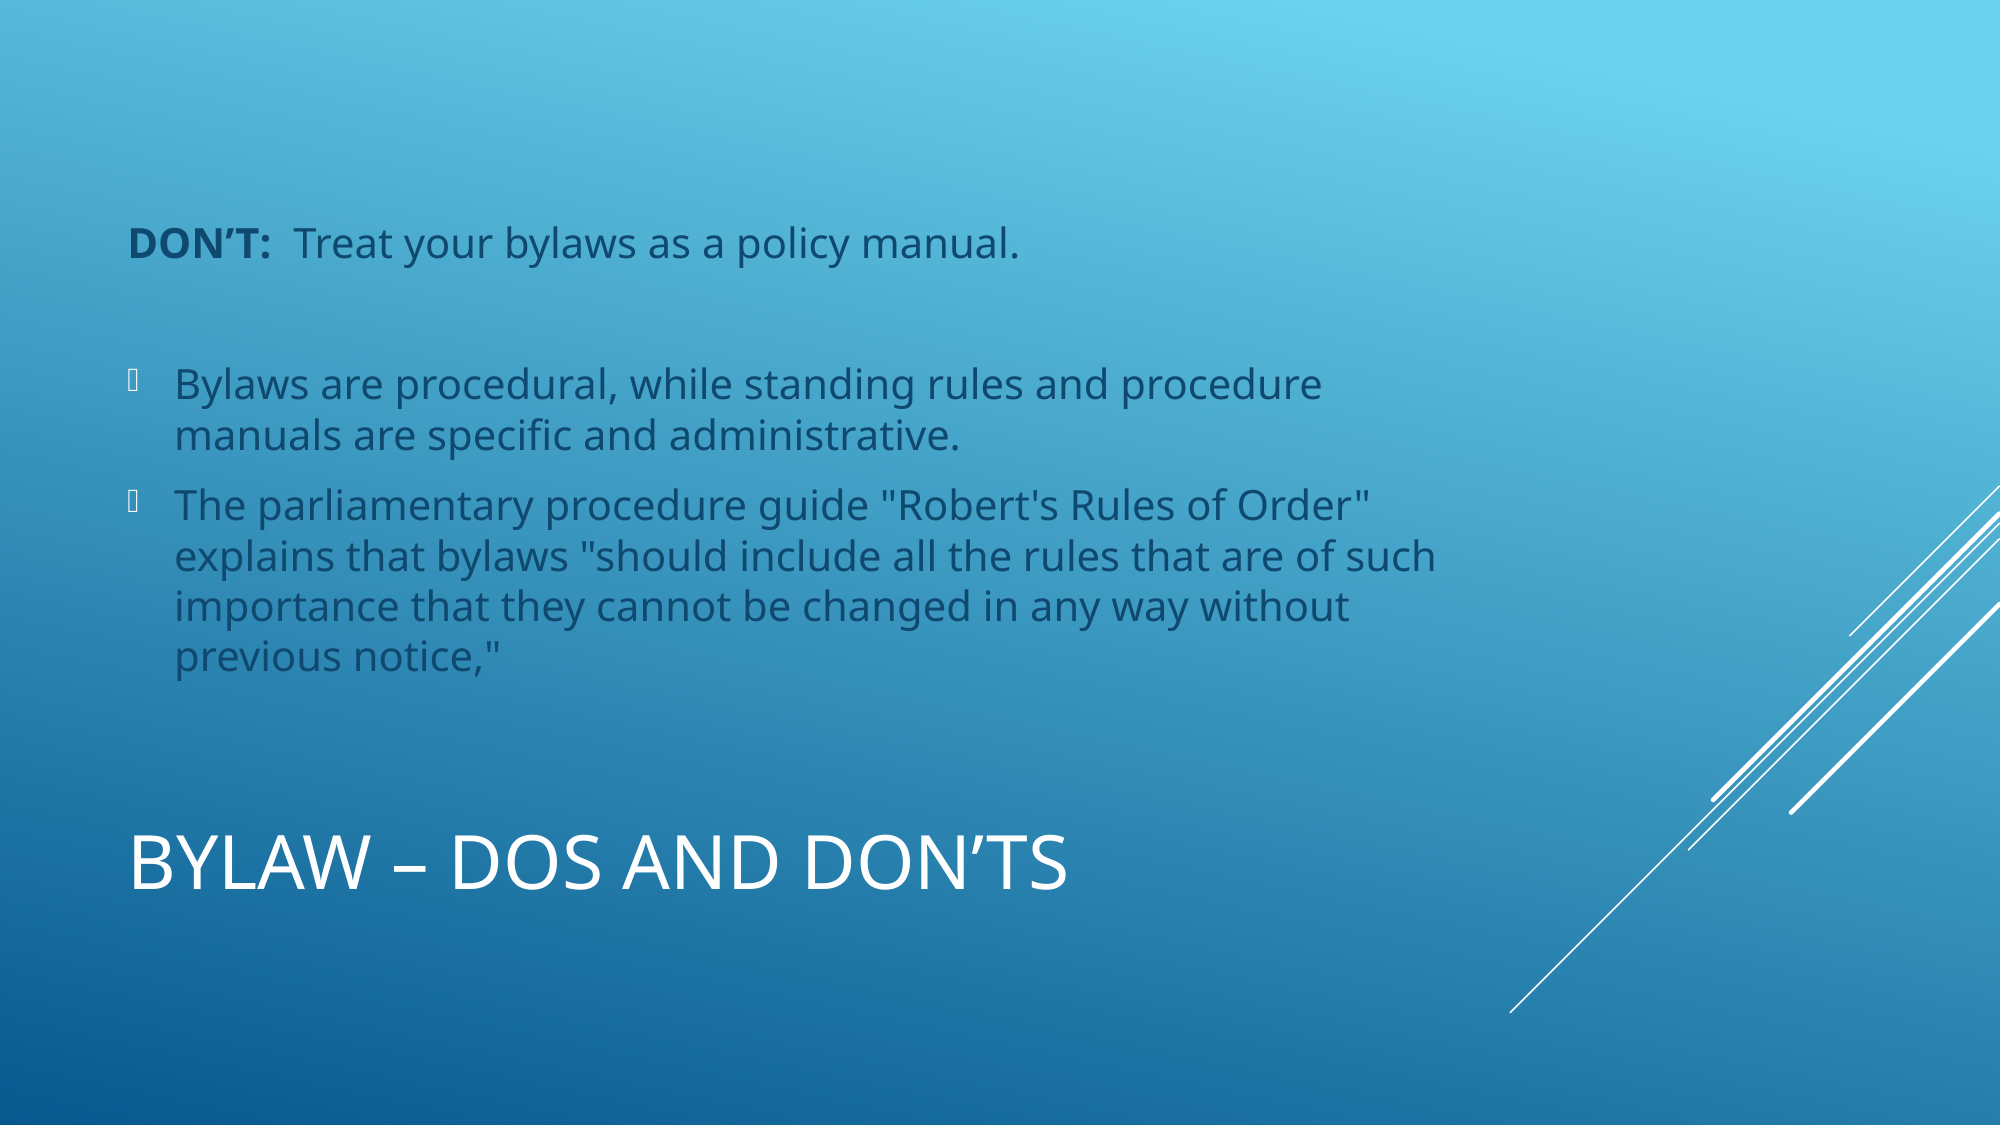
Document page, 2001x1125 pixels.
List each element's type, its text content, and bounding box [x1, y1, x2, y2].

list DON’T: Treat your bylaws as a policy manual. Bylaws are procedural, while standing rules and procedure manuals are specific and administrative. The parliamentary procedure guide "Robert's Rules of Order" explains that bylaws "should include all the rules that are of such importance that they cannot be changed in any way without previous notice," [112, 112, 1513, 784]
title Bylaw – dos and don’ts [112, 784, 1513, 984]
